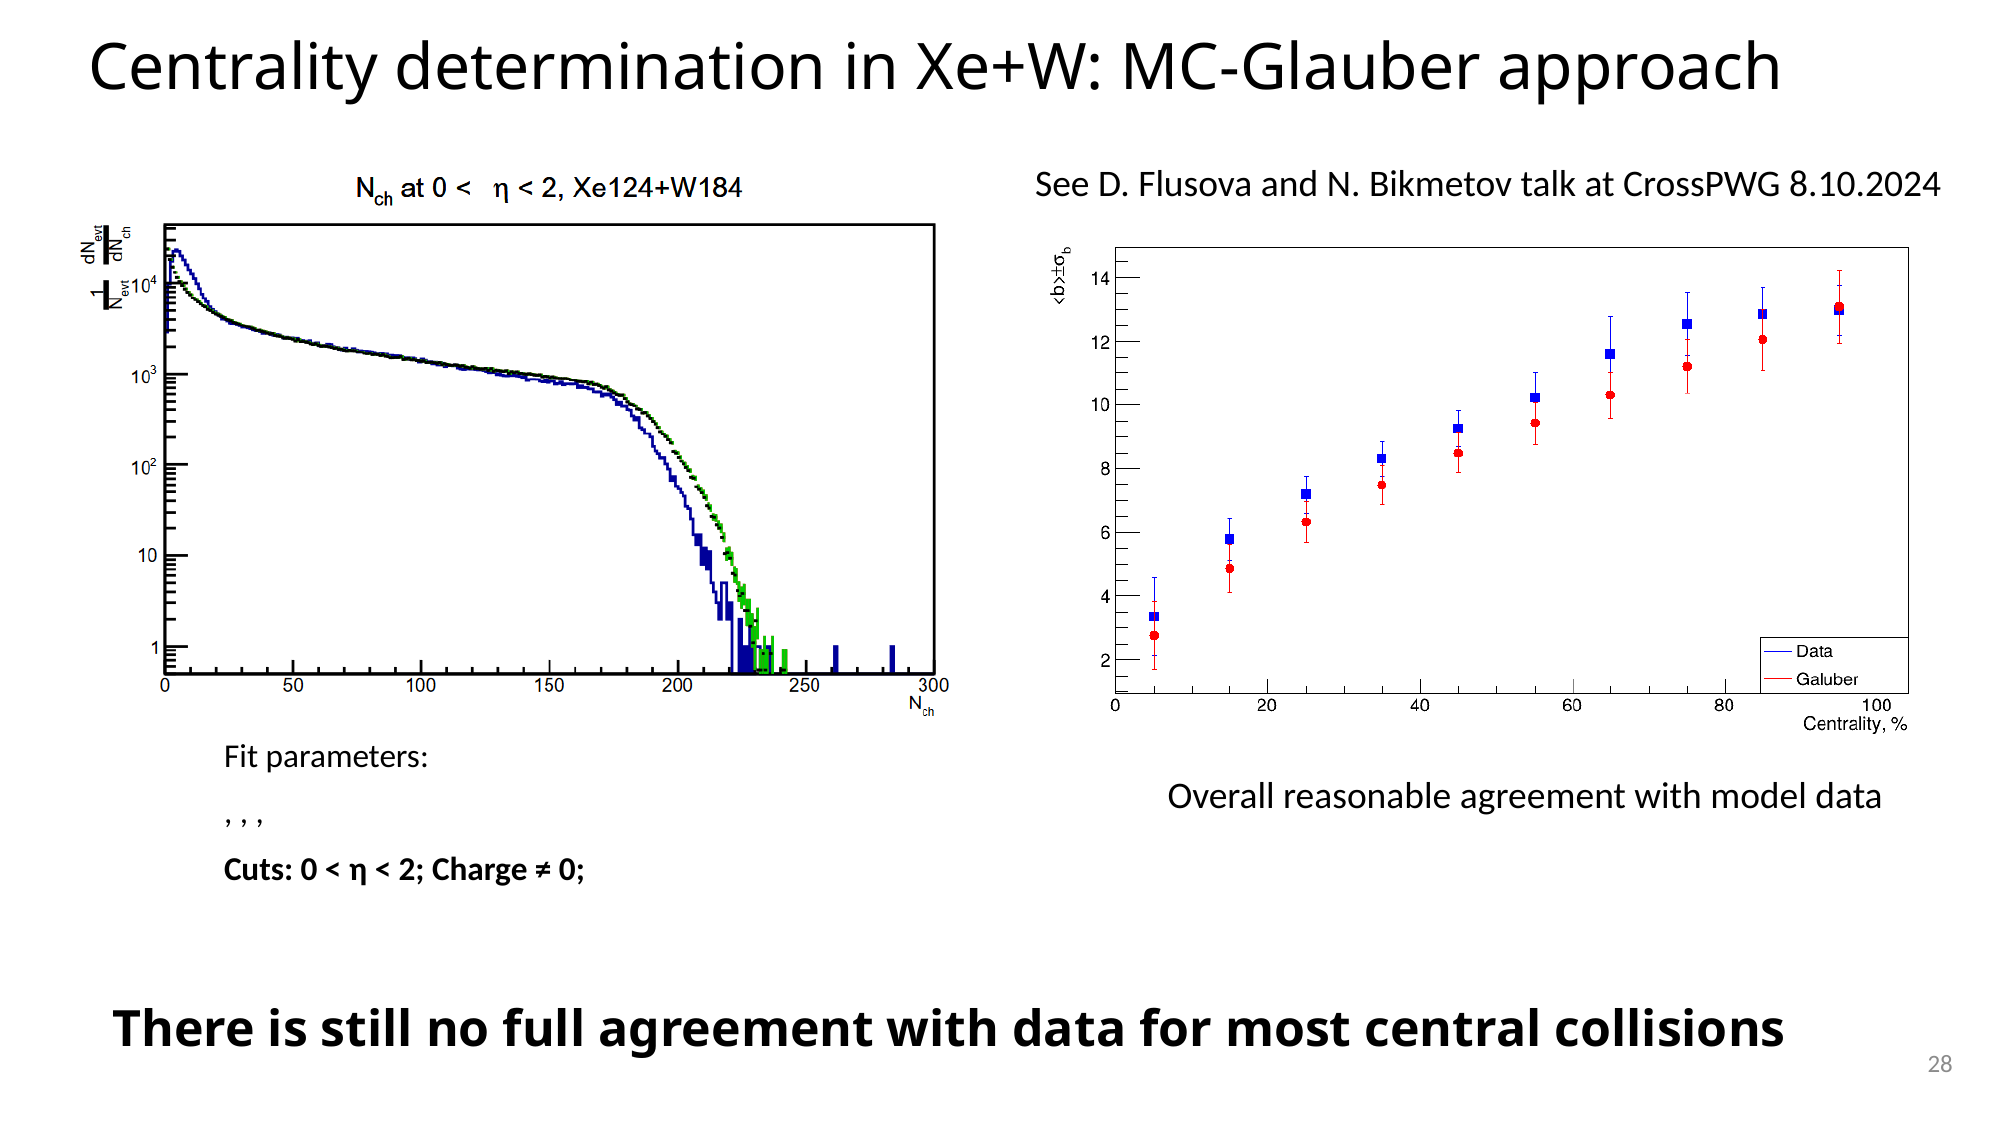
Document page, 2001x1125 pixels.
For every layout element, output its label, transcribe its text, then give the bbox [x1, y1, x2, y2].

text_box See D. Flusova and N. Bikmetov talk at CrossPWG 8.10.2024 [1020, 151, 1957, 211]
slide_number 28 [1853, 1019, 1974, 1106]
text_box Overall reasonable agreement with model data [1152, 763, 1899, 824]
text_box Centrality determination in Xe+W: MC-Glauber approach [68, 13, 1837, 140]
text_box There is still no full agreement with data for most central collisions [95, 989, 1804, 1064]
picture [1039, 235, 1919, 741]
picture [68, 164, 950, 731]
